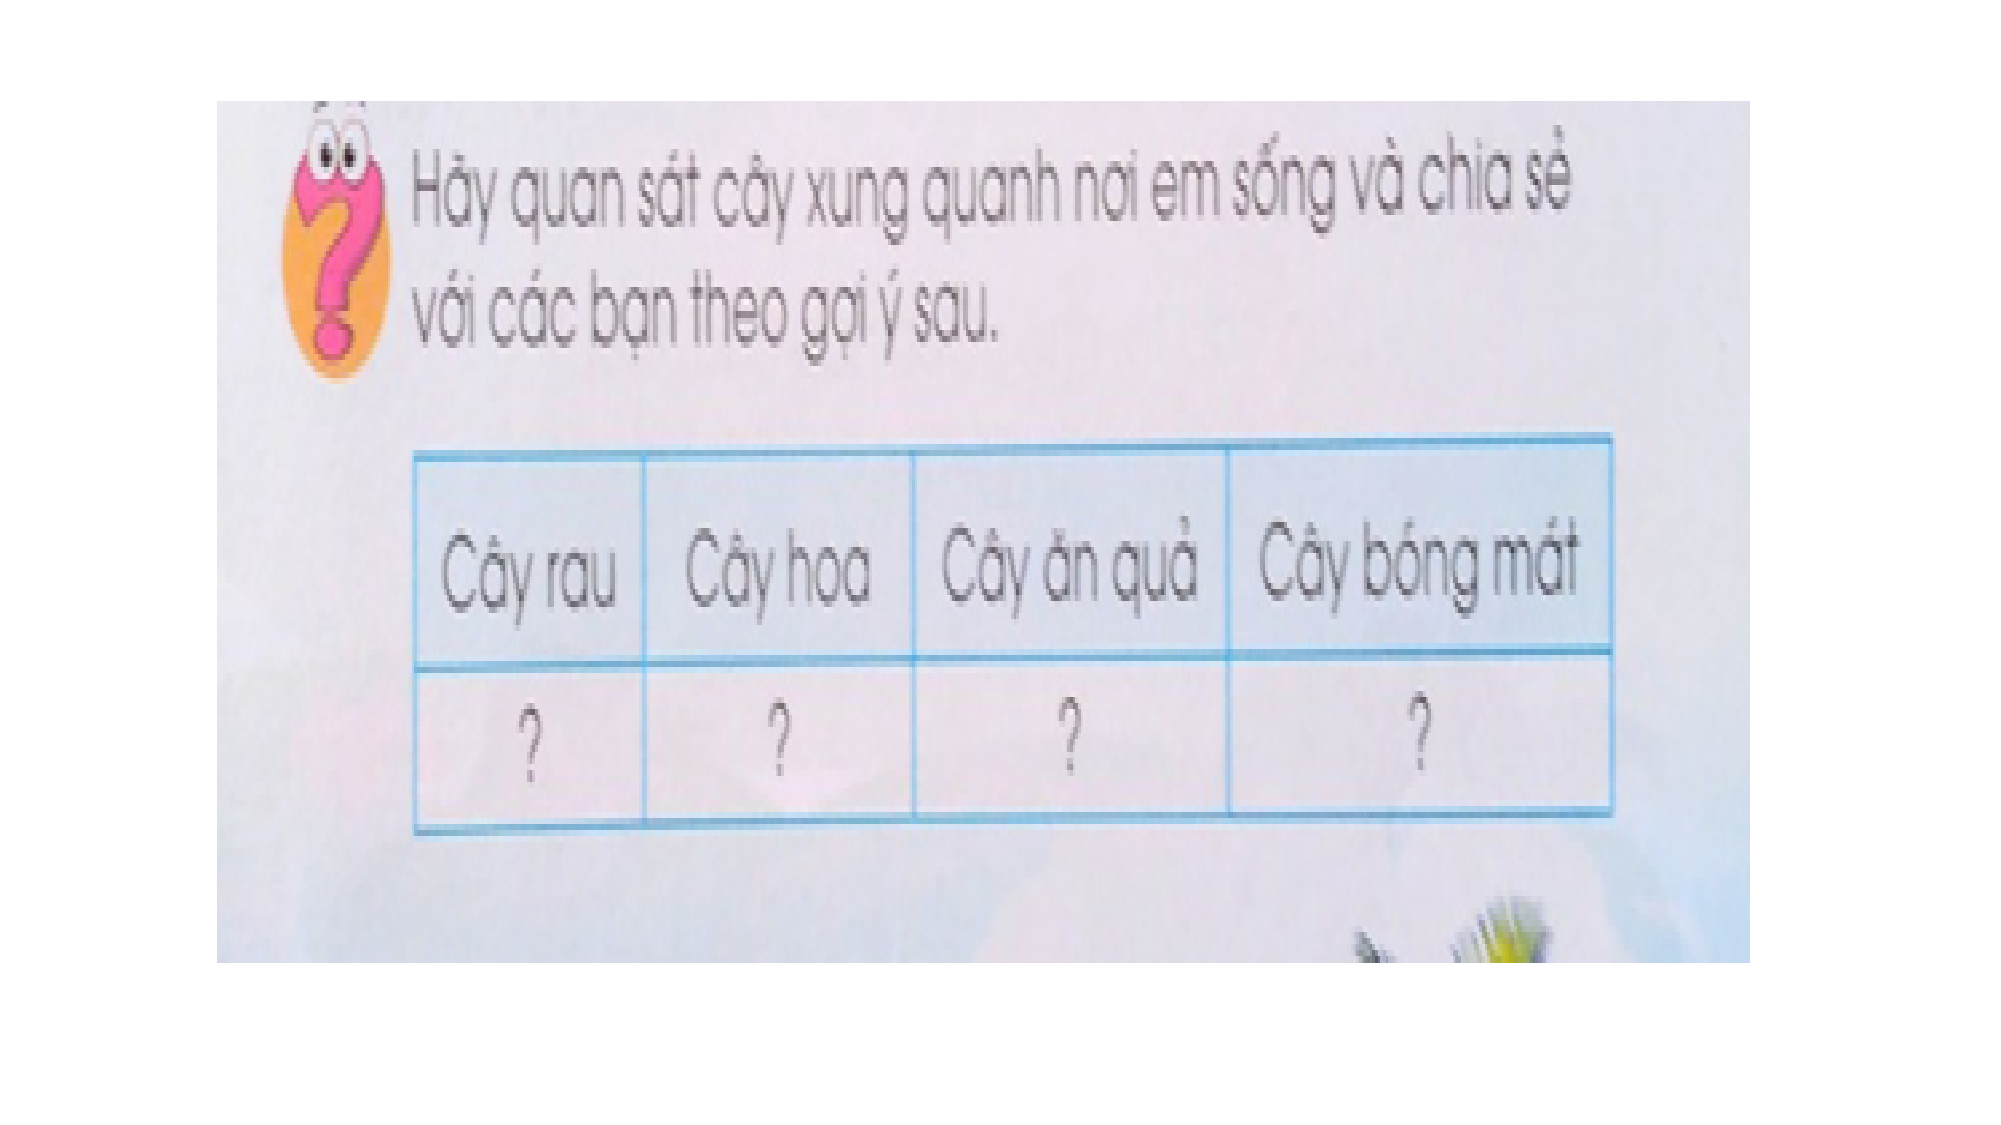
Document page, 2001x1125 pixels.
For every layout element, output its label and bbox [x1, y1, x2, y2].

list [217, 101, 1750, 963]
